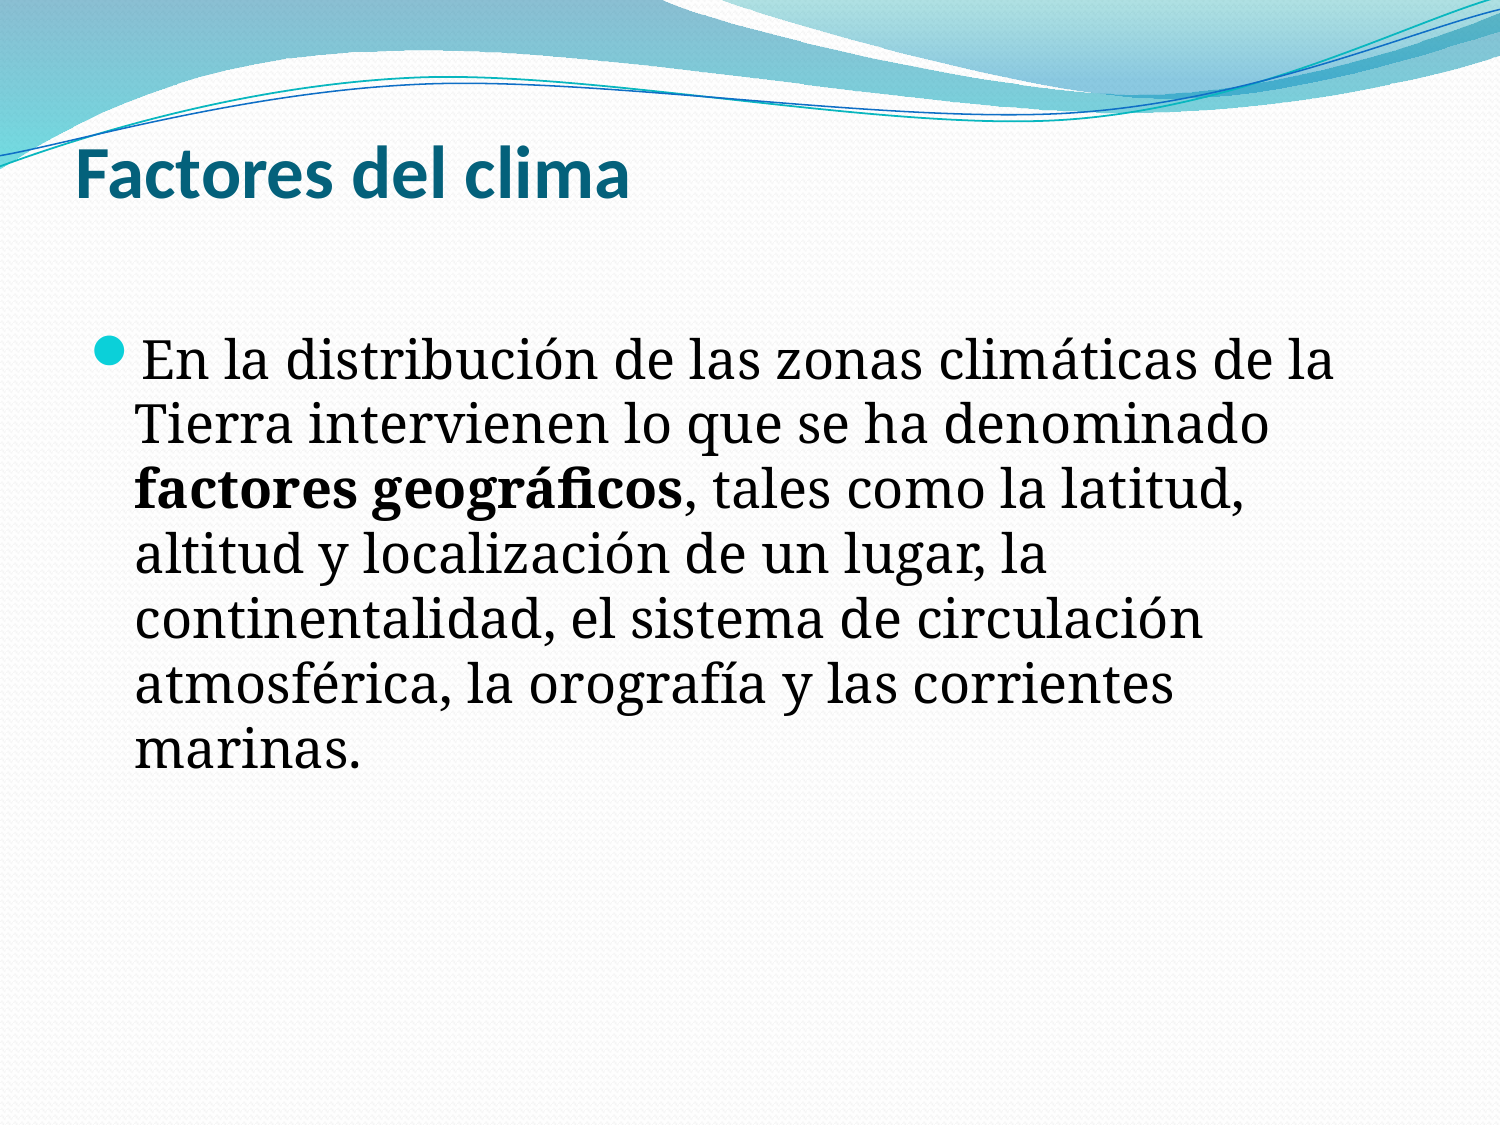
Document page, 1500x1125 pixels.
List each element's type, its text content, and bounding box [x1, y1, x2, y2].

title Factores del clima [74, 115, 1426, 304]
list En la distribución de las zonas climáticas de la Tierra intervienen lo que se ha denominado factores geográficos, tales como la latitud, altitud y localización de un lugar, la continentalidad, el sistema de circulación atmosférica, la orografía y las corrientes marinas. [74, 317, 1426, 1038]
